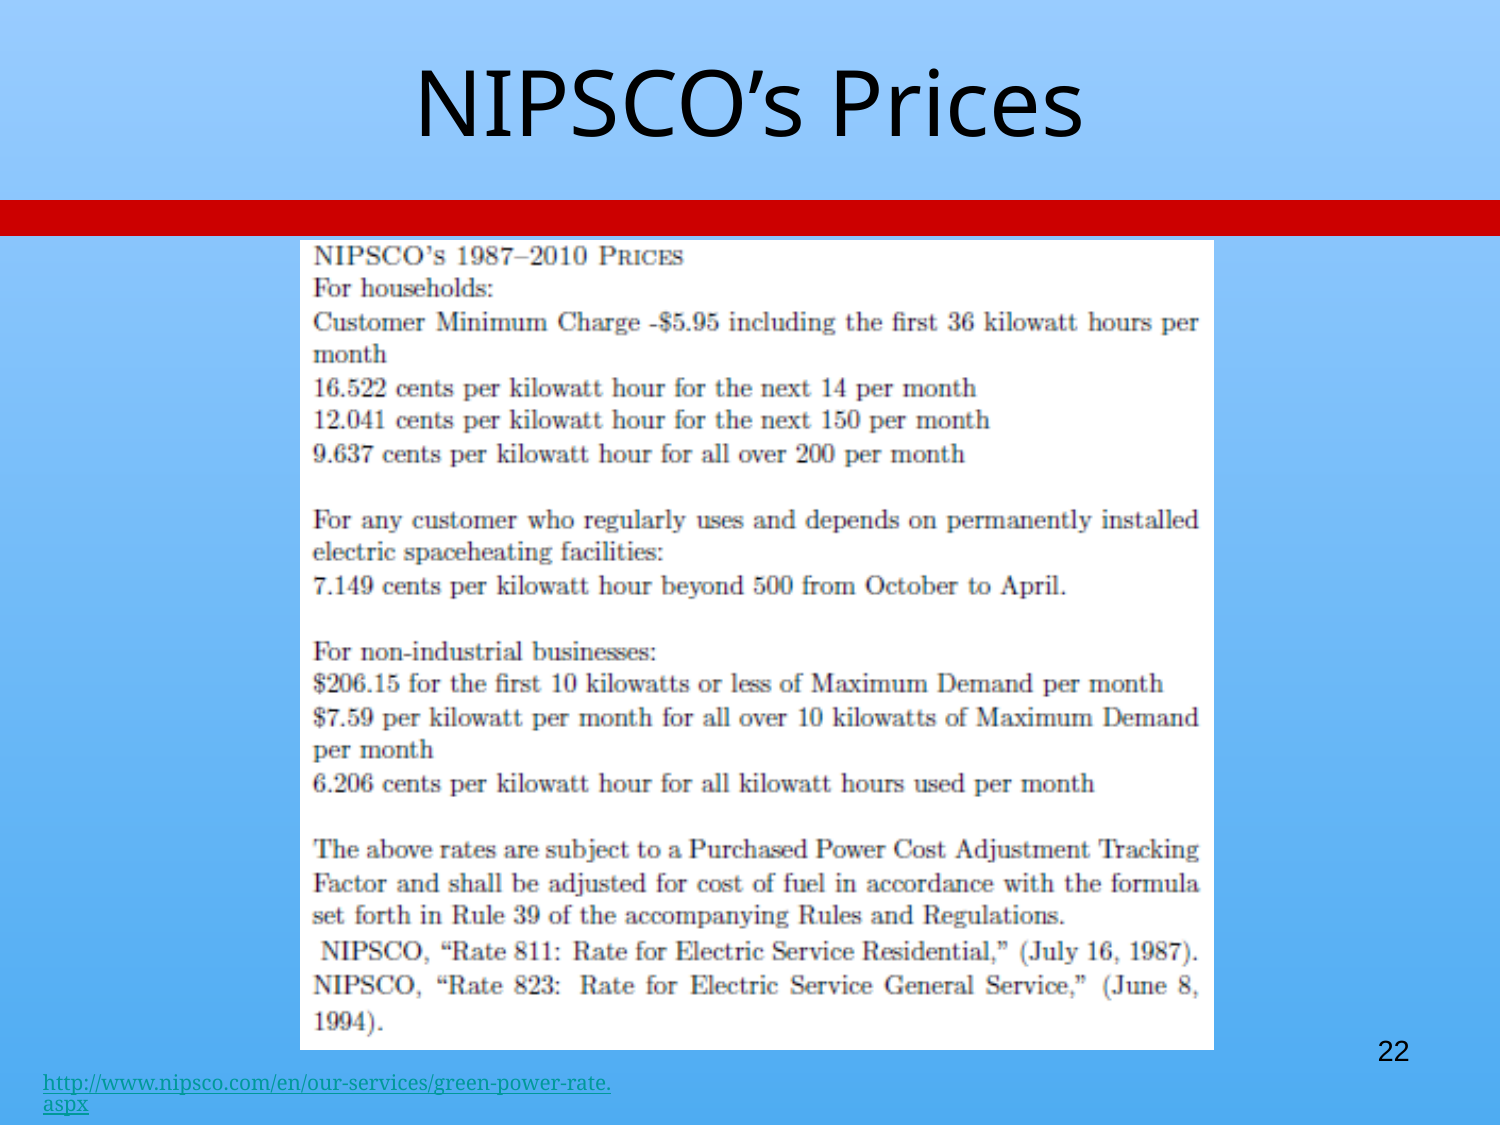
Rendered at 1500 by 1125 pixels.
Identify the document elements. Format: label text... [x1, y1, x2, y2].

text_box 22 [1074, 1024, 1425, 1103]
title NIPSCO’s Prices [0, 0, 1500, 200]
subtitle http://www.nipsco.com/en/our-services/green-power-rate.aspx [27, 1062, 638, 1103]
picture [299, 240, 1214, 1051]
